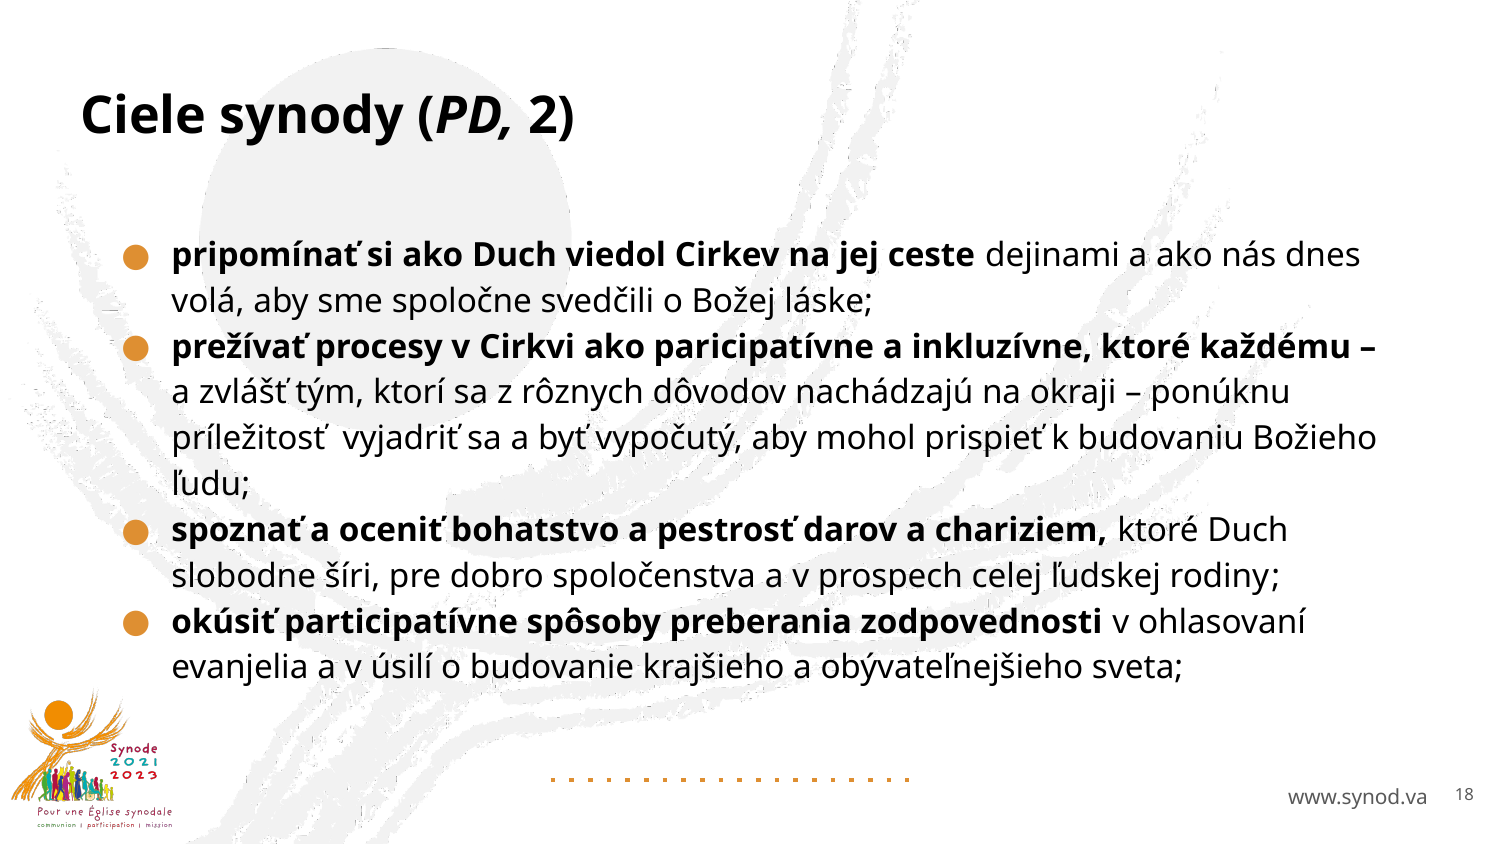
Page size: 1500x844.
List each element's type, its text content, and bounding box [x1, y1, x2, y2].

list pripomínať si ako Duch viedol Cirkev na jej ceste dejinami a ako nás dnes volá, aby sme spoločne svedčili o Božej láske; prežívať procesy v Cirkvi ako paricipatívne a inkluzívne, ktoré každému – a zvlášť tým, ktorí sa z rôznych dôvodov nachádzajú na okraji – ponúknu príležitosť vyjadriť sa a byť vypočutý, aby mohol prispieť k budovaniu Božieho ľudu; spoznať a oceniť bohatstvo a pestrosť darov a chariziem, ktoré Duch slobodne šíri, pre dobro spoločenstva a v prospech celej ľudskej rodiny; okúsiť participatívne spôsoby preberania zodpovednosti v ohlasovaní evanjelia a v úsilí o budovanie krajšieho a obývateľnejšieho sveta; [81, 181, 1399, 732]
title Ciele synody (PD, 2) [65, 66, 1427, 171]
picture [0, 0, 1500, 844]
slide_number 18 [1398, 768, 1489, 825]
